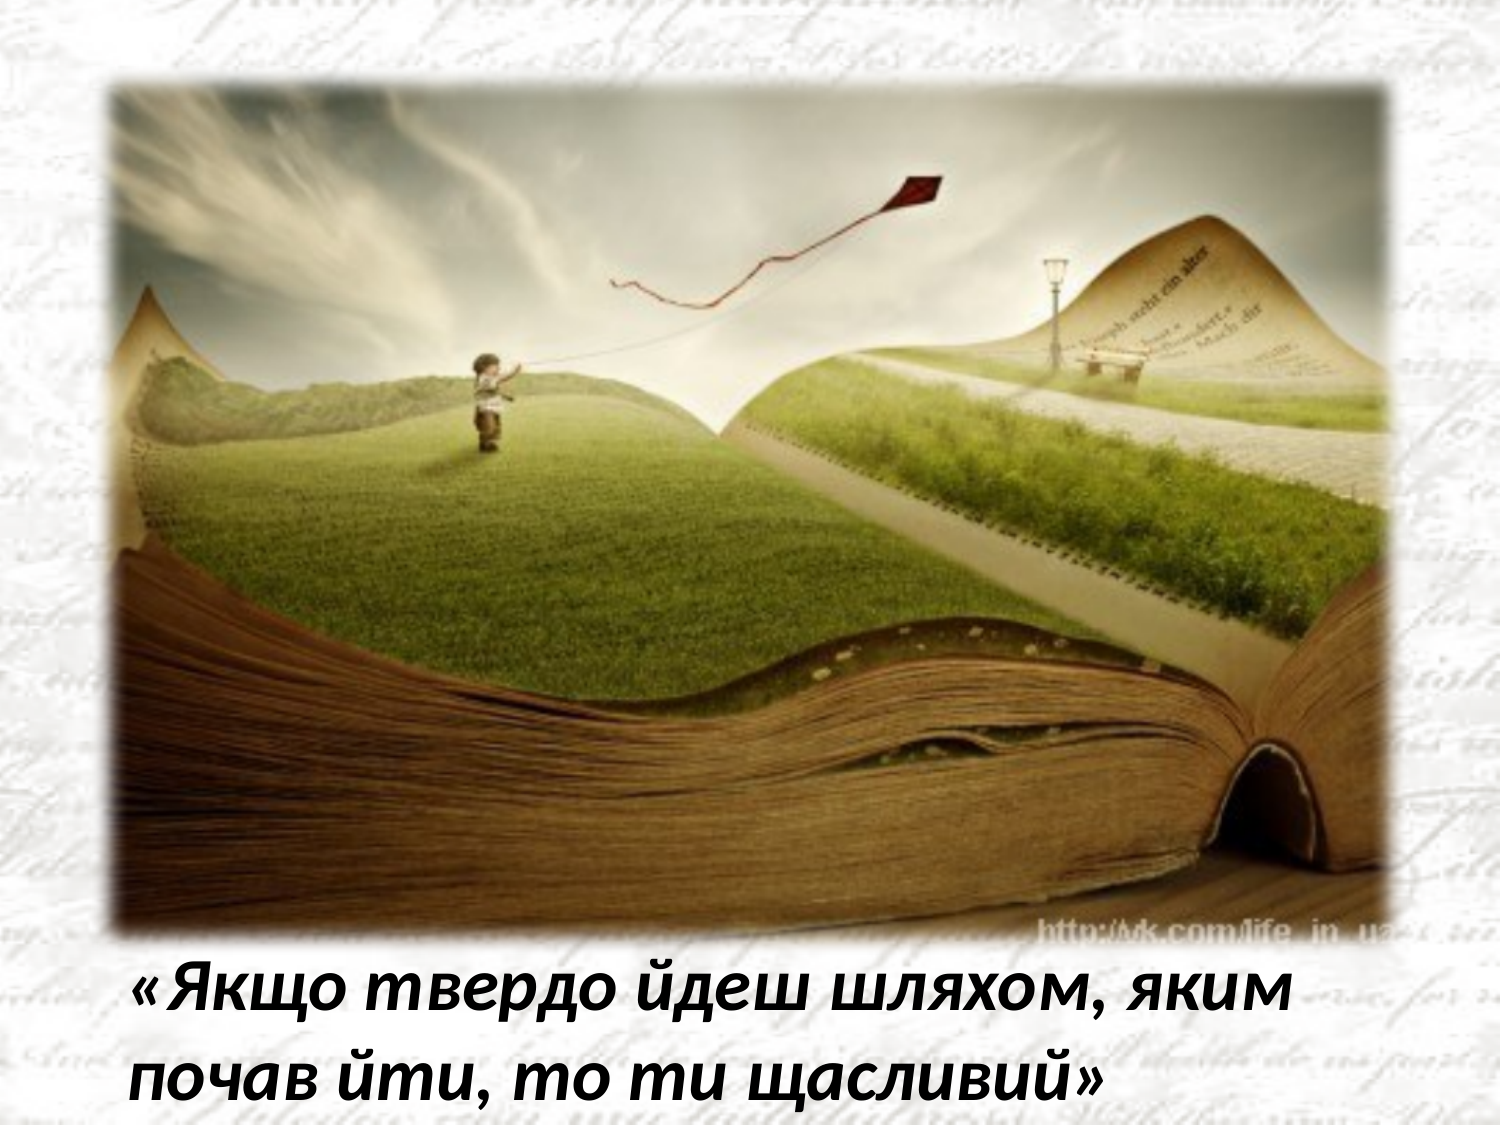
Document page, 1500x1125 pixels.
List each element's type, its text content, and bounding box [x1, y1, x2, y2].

picture [92, 66, 1407, 955]
text_box «Якщо твердо йдеш шляхом, яким почав йти, то ти щасливий» [112, 928, 1427, 1123]
